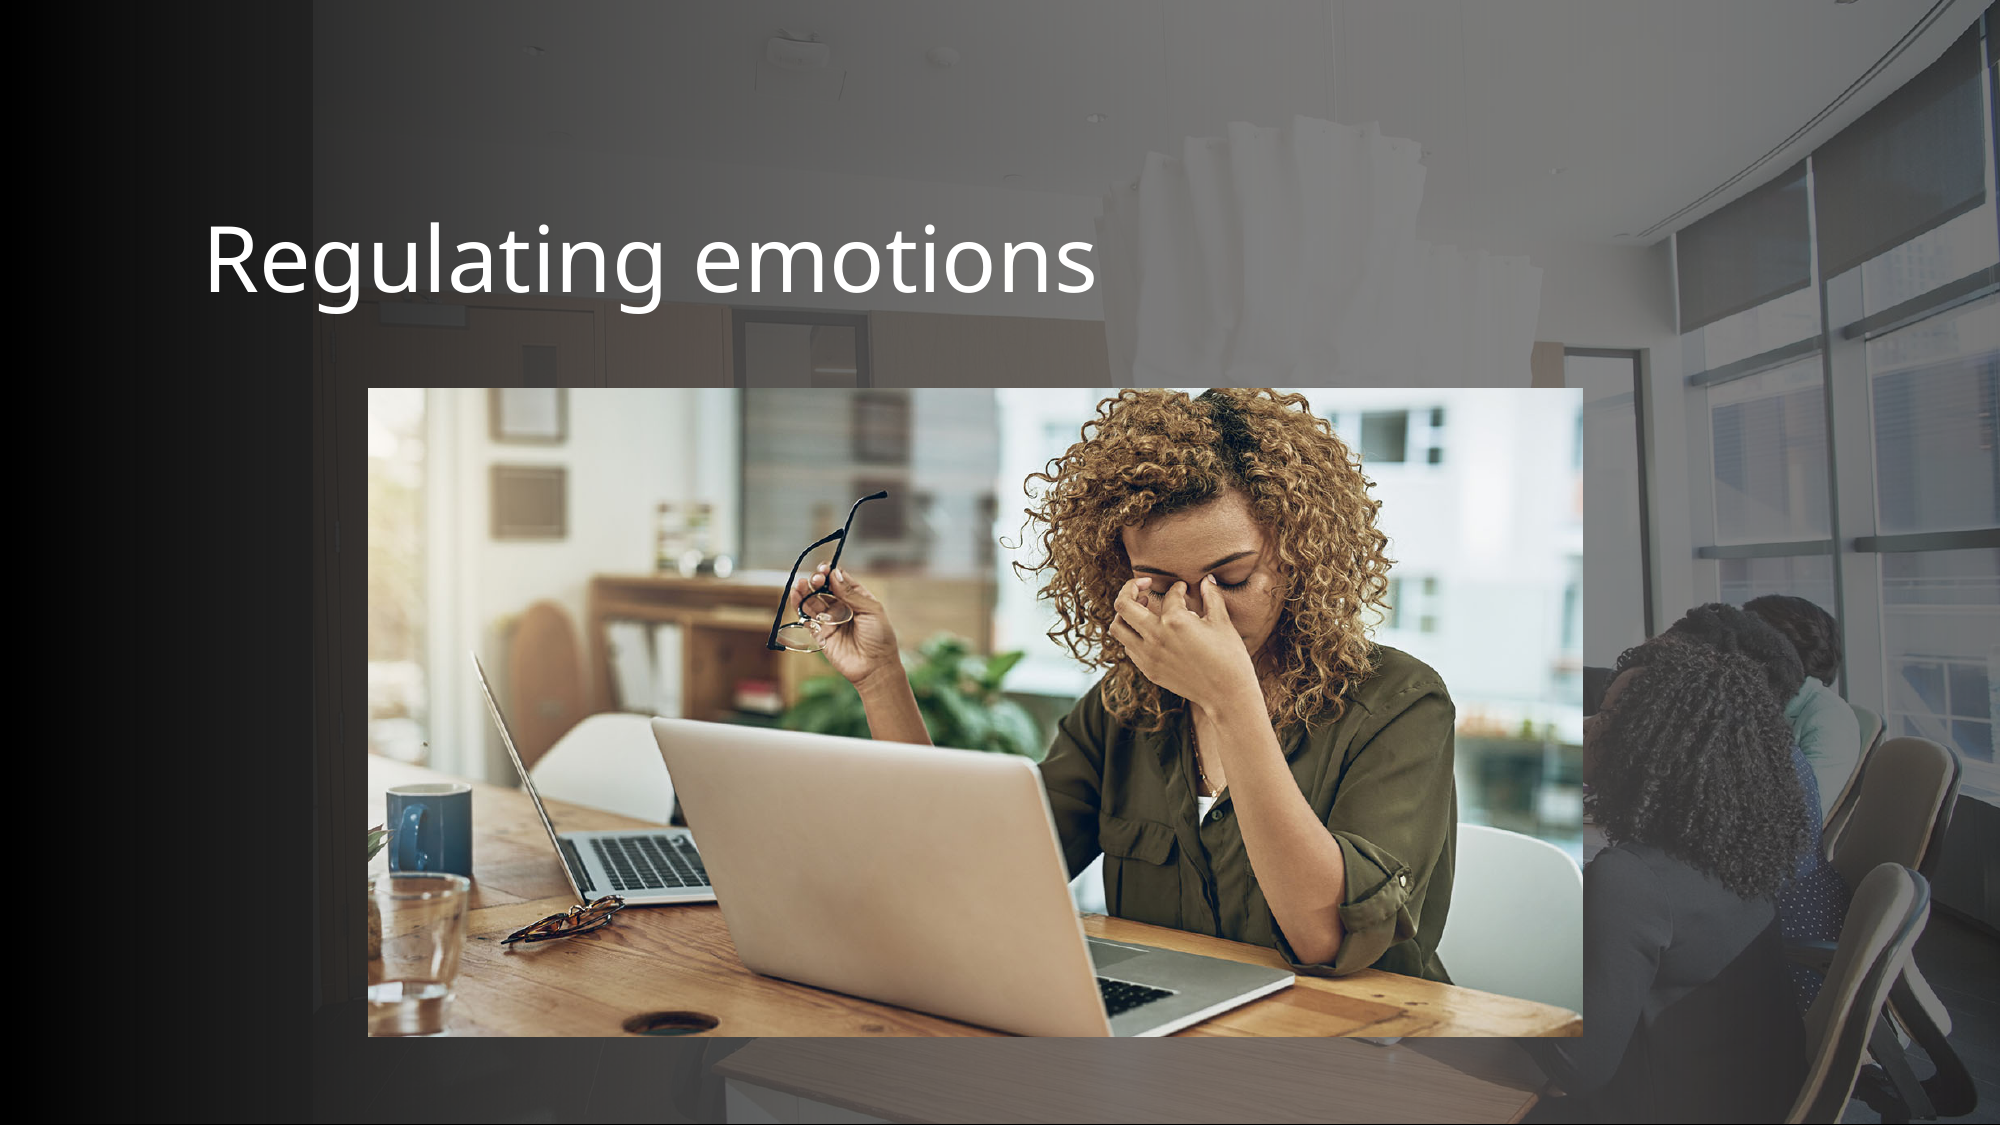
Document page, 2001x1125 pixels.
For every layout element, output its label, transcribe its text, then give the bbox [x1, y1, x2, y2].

picture [313, 0, 2000, 1124]
text_box [0, 0, 2000, 1125]
title Regulating emotions [187, 99, 313, 413]
